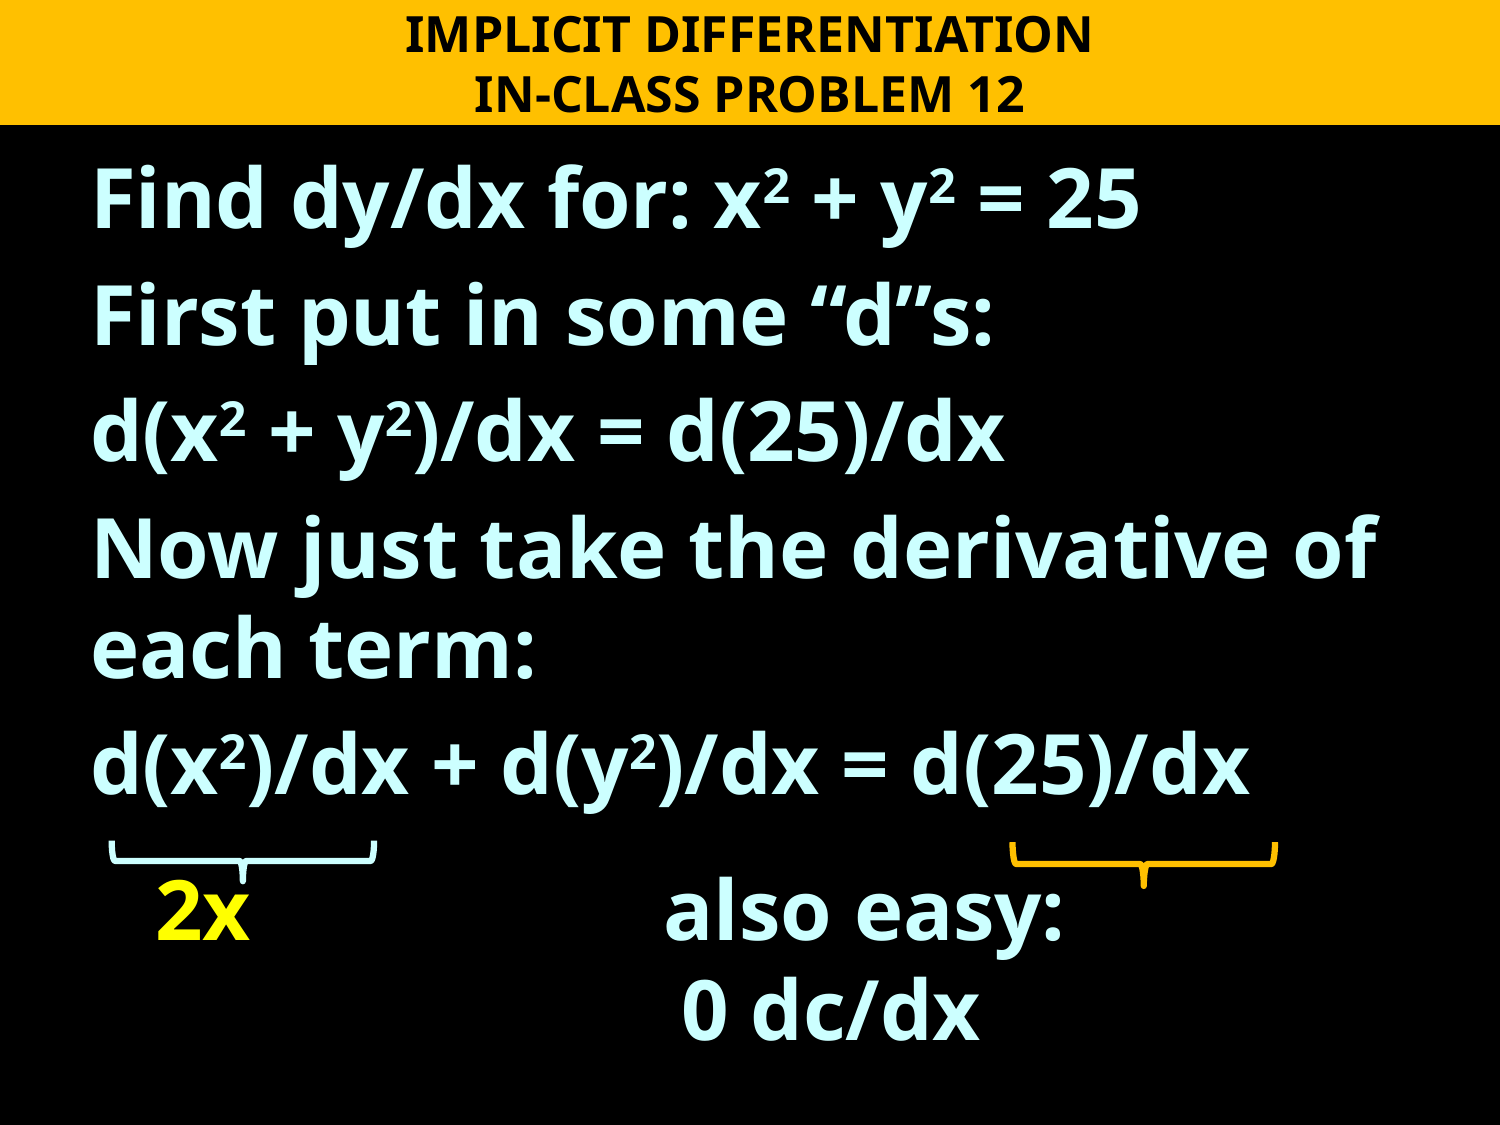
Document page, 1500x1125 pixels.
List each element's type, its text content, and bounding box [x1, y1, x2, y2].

text_box [110, 840, 375, 882]
text_box IMPLICIT DIFFERENTIATION IN-CLASS PROBLEM 12 [0, 0, 1500, 125]
text_box [1011, 842, 1276, 887]
list Find dy/dx for: x2 + y2 = 25 First put in some “d”s: d(x2 + y2)/dx = d(25)/dx Now just take the derivative of each term: d(x2)/dx + d(y2)/dx = d(25)/dx 2x also easy: 0 dc/dx [75, 137, 1425, 1063]
